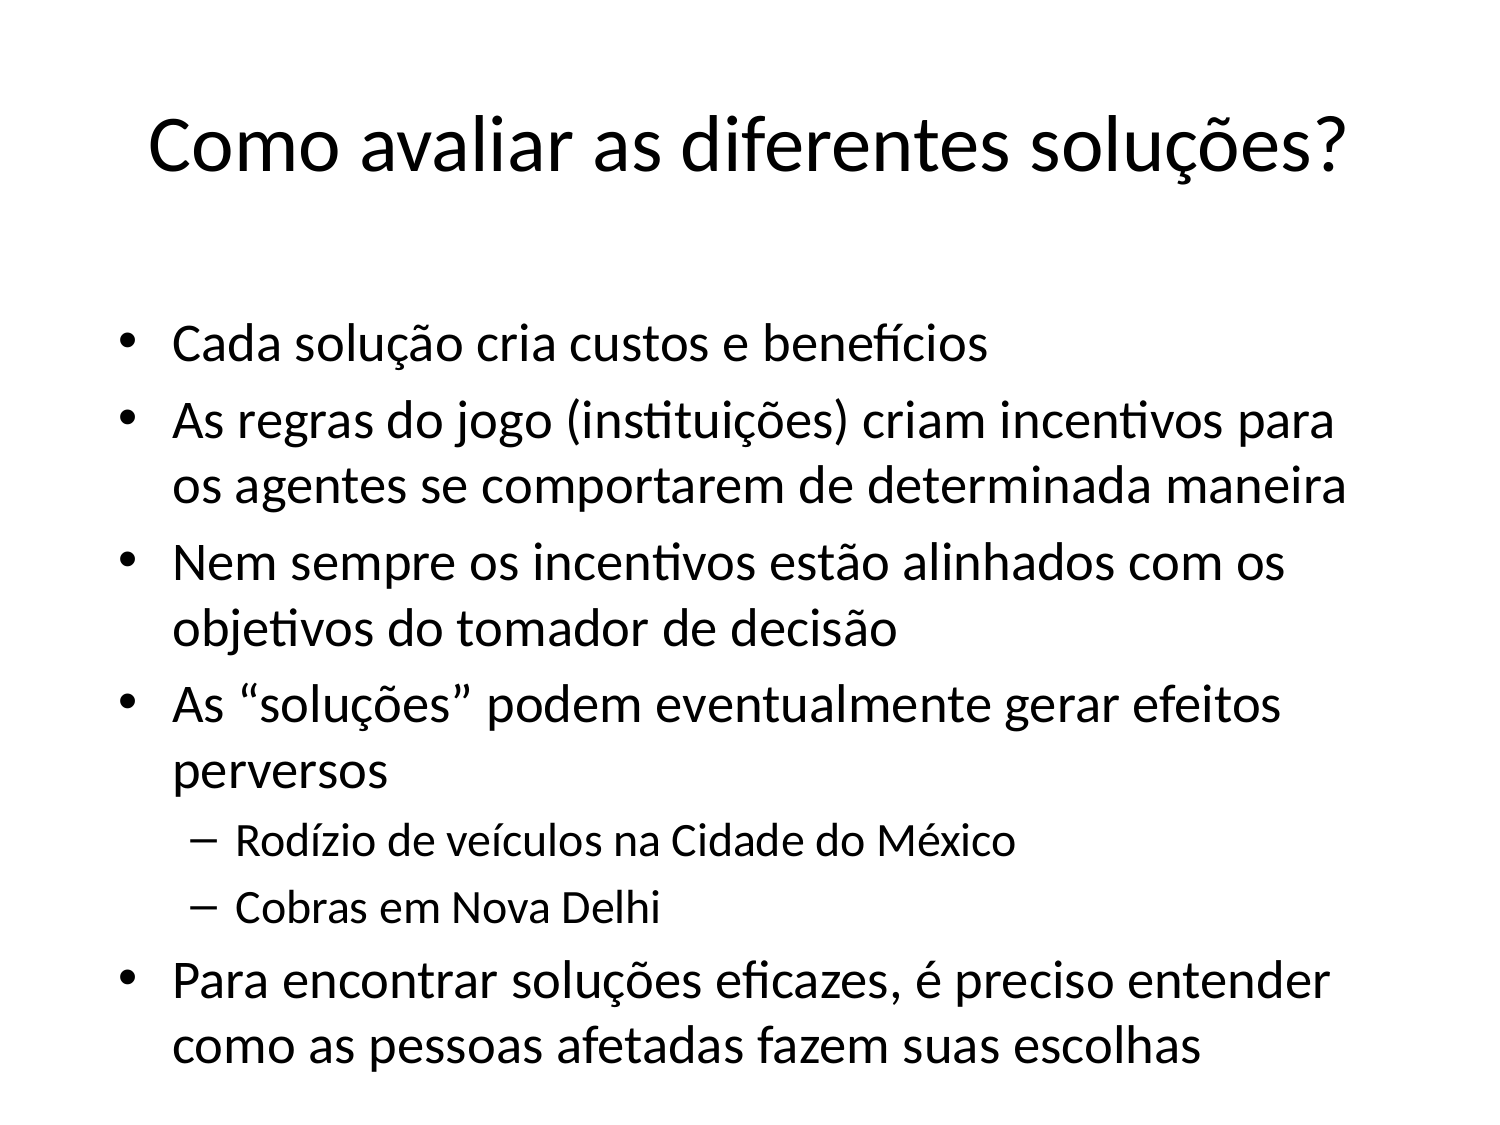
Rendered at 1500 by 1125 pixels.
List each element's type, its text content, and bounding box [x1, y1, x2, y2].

title Como avaliar as diferentes soluções? [75, 45, 1425, 233]
list Cada solução cria custos e benefícios As regras do jogo (instituições) criam incentivos para os agentes se comportarem de determinada maneira Nem sempre os incentivos estão alinhados com os objetivos do tomador de decisão As “soluções” podem eventualmente gerar efeitos perversos Rodízio de veículos na Cidade do México Cobras em Nova Delhi Para encontrar soluções eficazes, é preciso entender como as pessoas afetadas fazem suas escolhas [103, 299, 1397, 1086]
